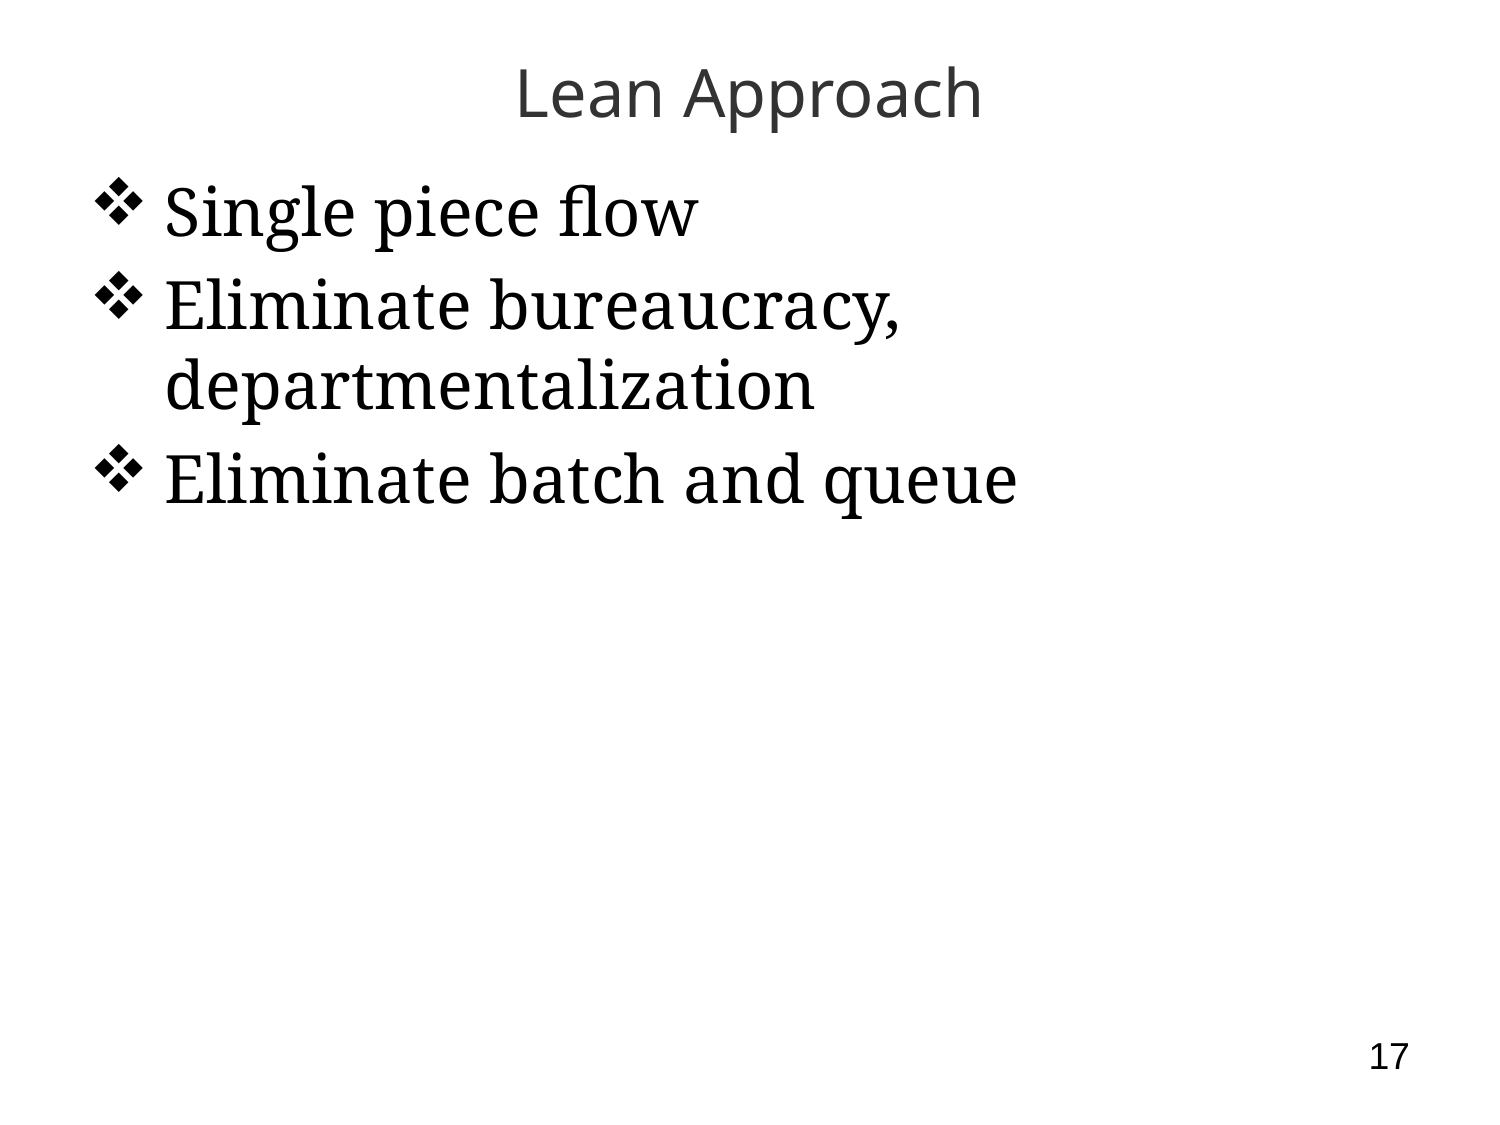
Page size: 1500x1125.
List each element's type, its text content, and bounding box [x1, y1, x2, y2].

title Lean Approach [75, 45, 1425, 138]
slide_number 17 [1074, 1024, 1426, 1103]
list Single piece flow Eliminate bureaucracy, departmentalization Eliminate batch and queue [75, 162, 1425, 1005]
